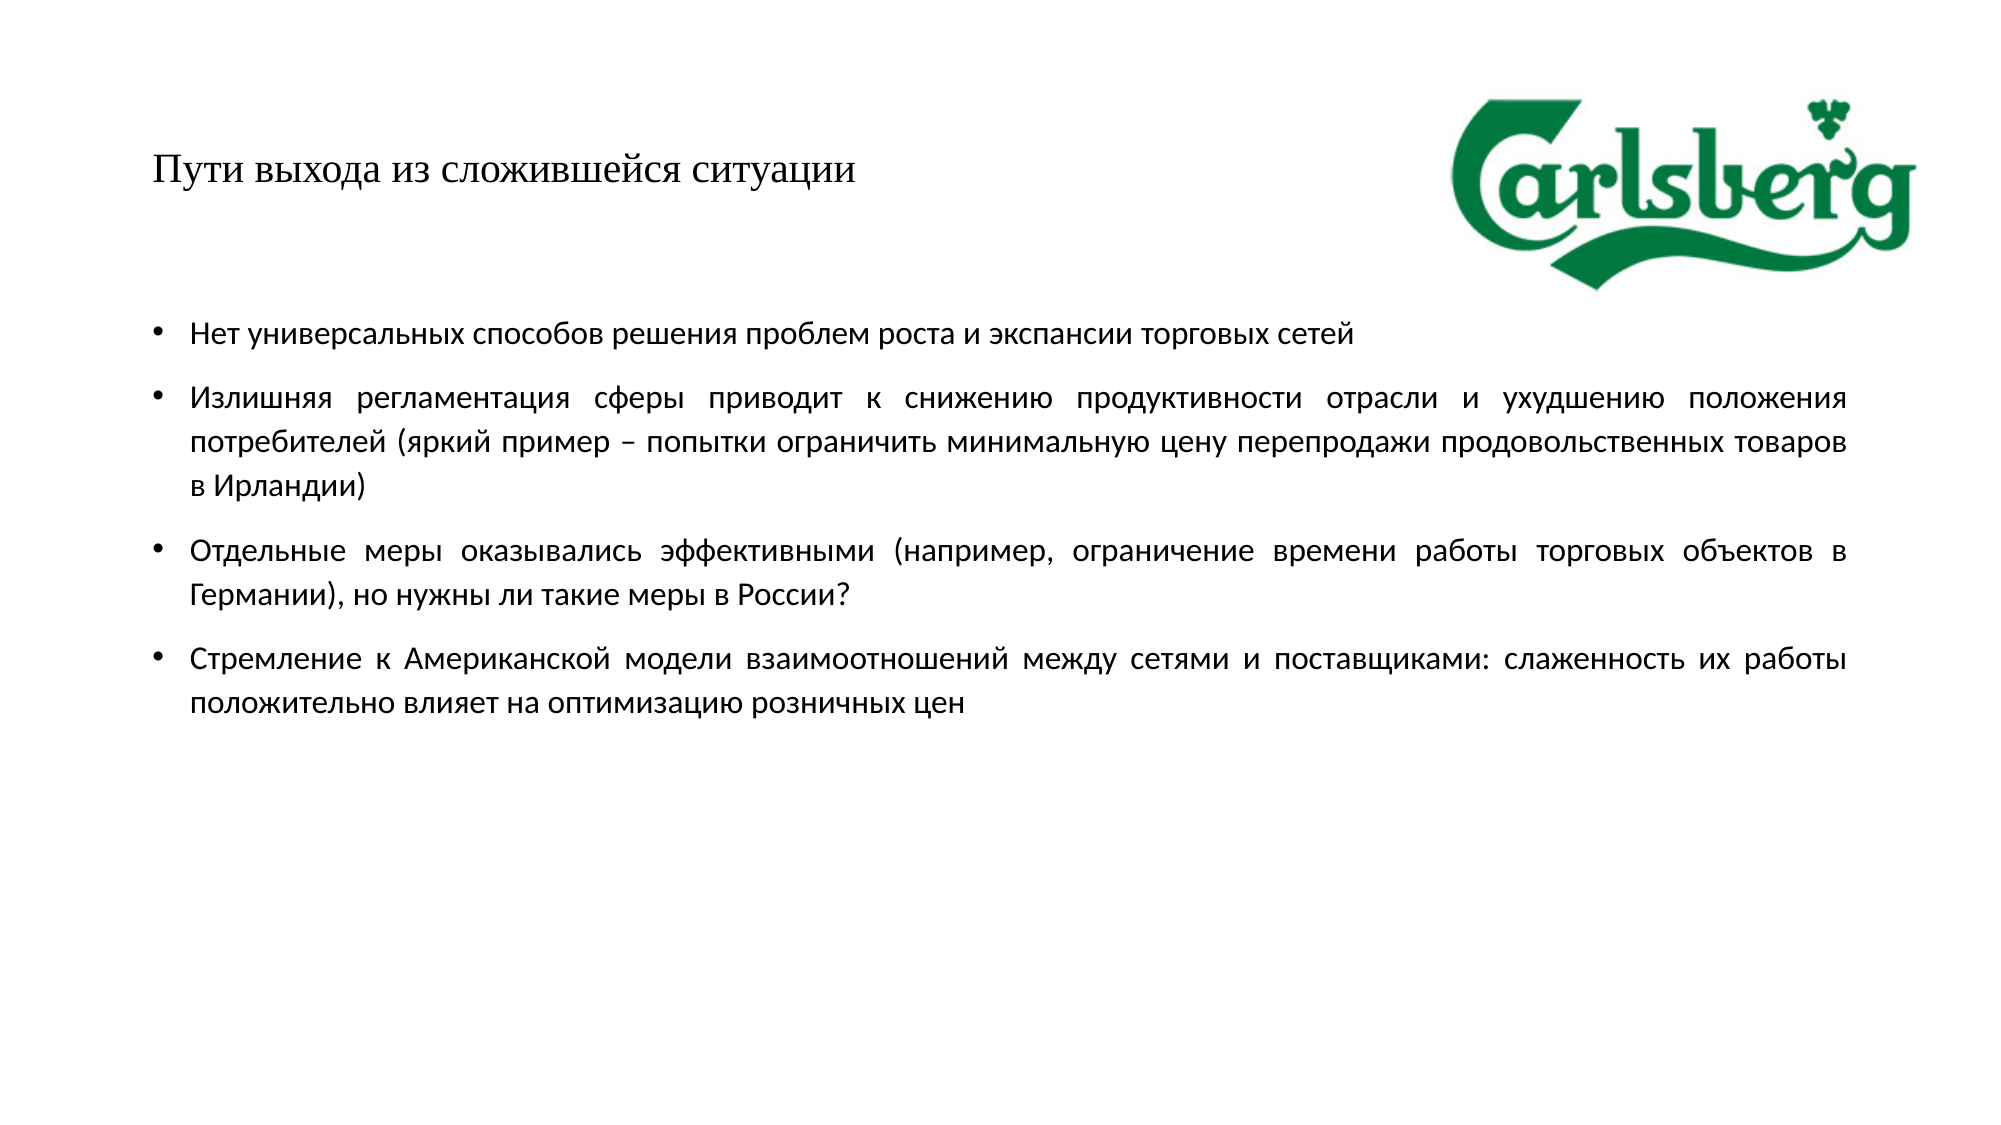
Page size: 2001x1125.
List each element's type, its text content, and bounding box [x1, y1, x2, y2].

title Пути выхода из сложившейся ситуации [137, 59, 1449, 278]
list Нет универсальных способов решения проблем роста и экспансии торговых сетей Излишняя регламентация сферы приводит к снижению продуктивности отрасли и ухудшению положения потребителей (яркий пример – попытки ограничить минимальную цену перепродажи продовольственных товаров в Ирландии) Отдельные меры оказывались эффективными (например, ограничение времени работы торговых объектов в Германии), но нужны ли такие меры в России? Стремление к Американской модели взаимоотношений между сетями и поставщиками: слаженность их работы положительно влияет на оптимизацию розничных цен [137, 299, 1863, 1014]
picture [1449, 40, 1919, 353]
